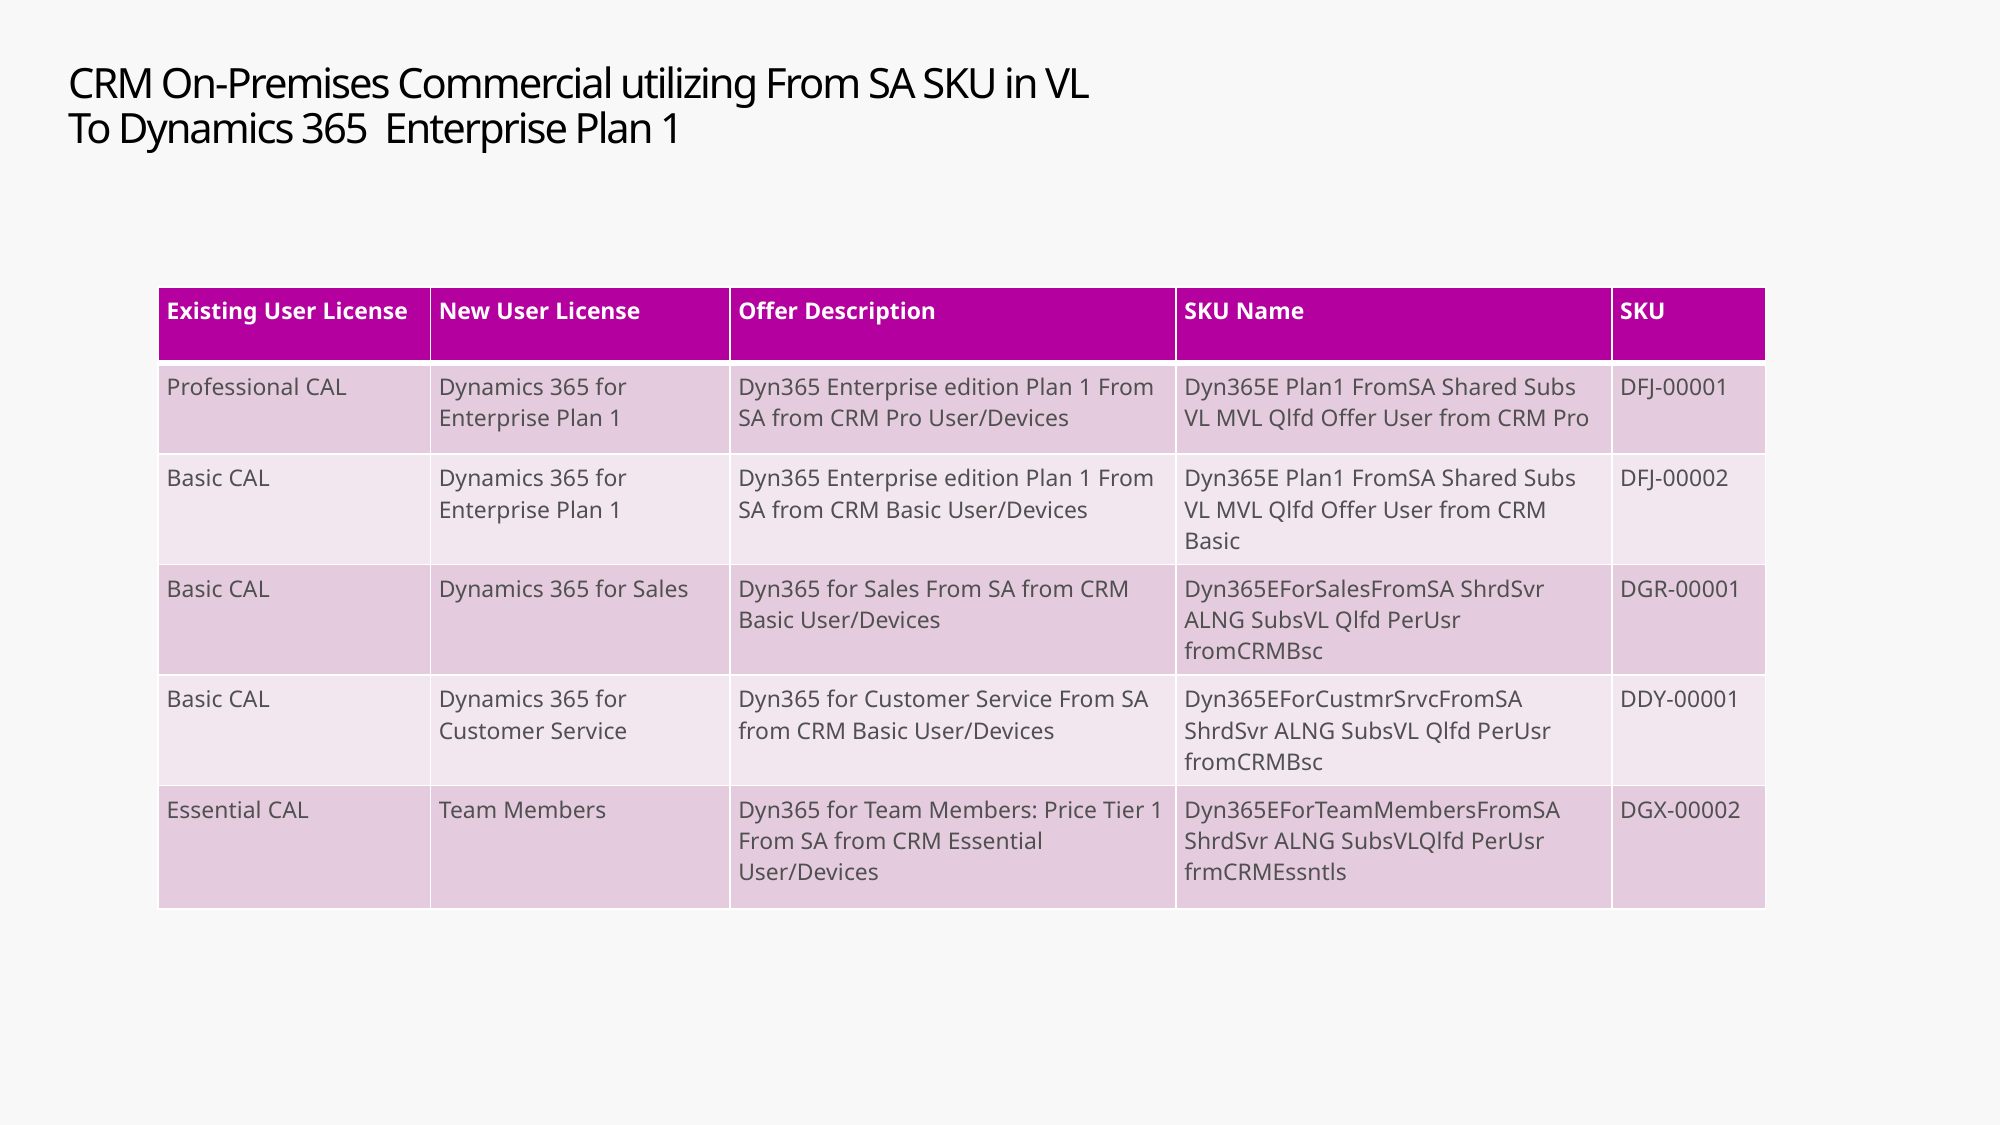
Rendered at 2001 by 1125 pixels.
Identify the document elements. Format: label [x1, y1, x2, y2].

table_cell [431, 786, 729, 908]
table_header [1613, 288, 1765, 360]
table_cell [159, 786, 430, 908]
table_cell [1613, 366, 1765, 453]
table_cell [159, 565, 430, 674]
table_cell [731, 786, 1175, 908]
table_cell [431, 455, 729, 564]
table_cell [1177, 786, 1611, 908]
table_header [159, 288, 430, 360]
table_cell [1613, 455, 1765, 564]
table_cell [1177, 676, 1611, 785]
table_cell [731, 455, 1175, 564]
table_header [731, 288, 1175, 360]
table_cell [1177, 565, 1611, 674]
table_cell [731, 366, 1175, 453]
table_cell [1177, 366, 1611, 453]
table_cell [431, 676, 729, 785]
table_cell [731, 676, 1175, 785]
table_header [431, 288, 729, 360]
table_header [1177, 288, 1611, 360]
table_cell [159, 366, 430, 453]
title [44, 47, 1175, 180]
table_cell [159, 455, 430, 564]
table_cell [1613, 786, 1765, 908]
table_cell [731, 565, 1175, 674]
table_cell [1177, 455, 1611, 564]
table_cell [431, 366, 729, 453]
table_cell [1613, 676, 1765, 785]
table_cell [1613, 565, 1765, 674]
table_cell [431, 565, 729, 674]
table_cell [159, 676, 430, 785]
